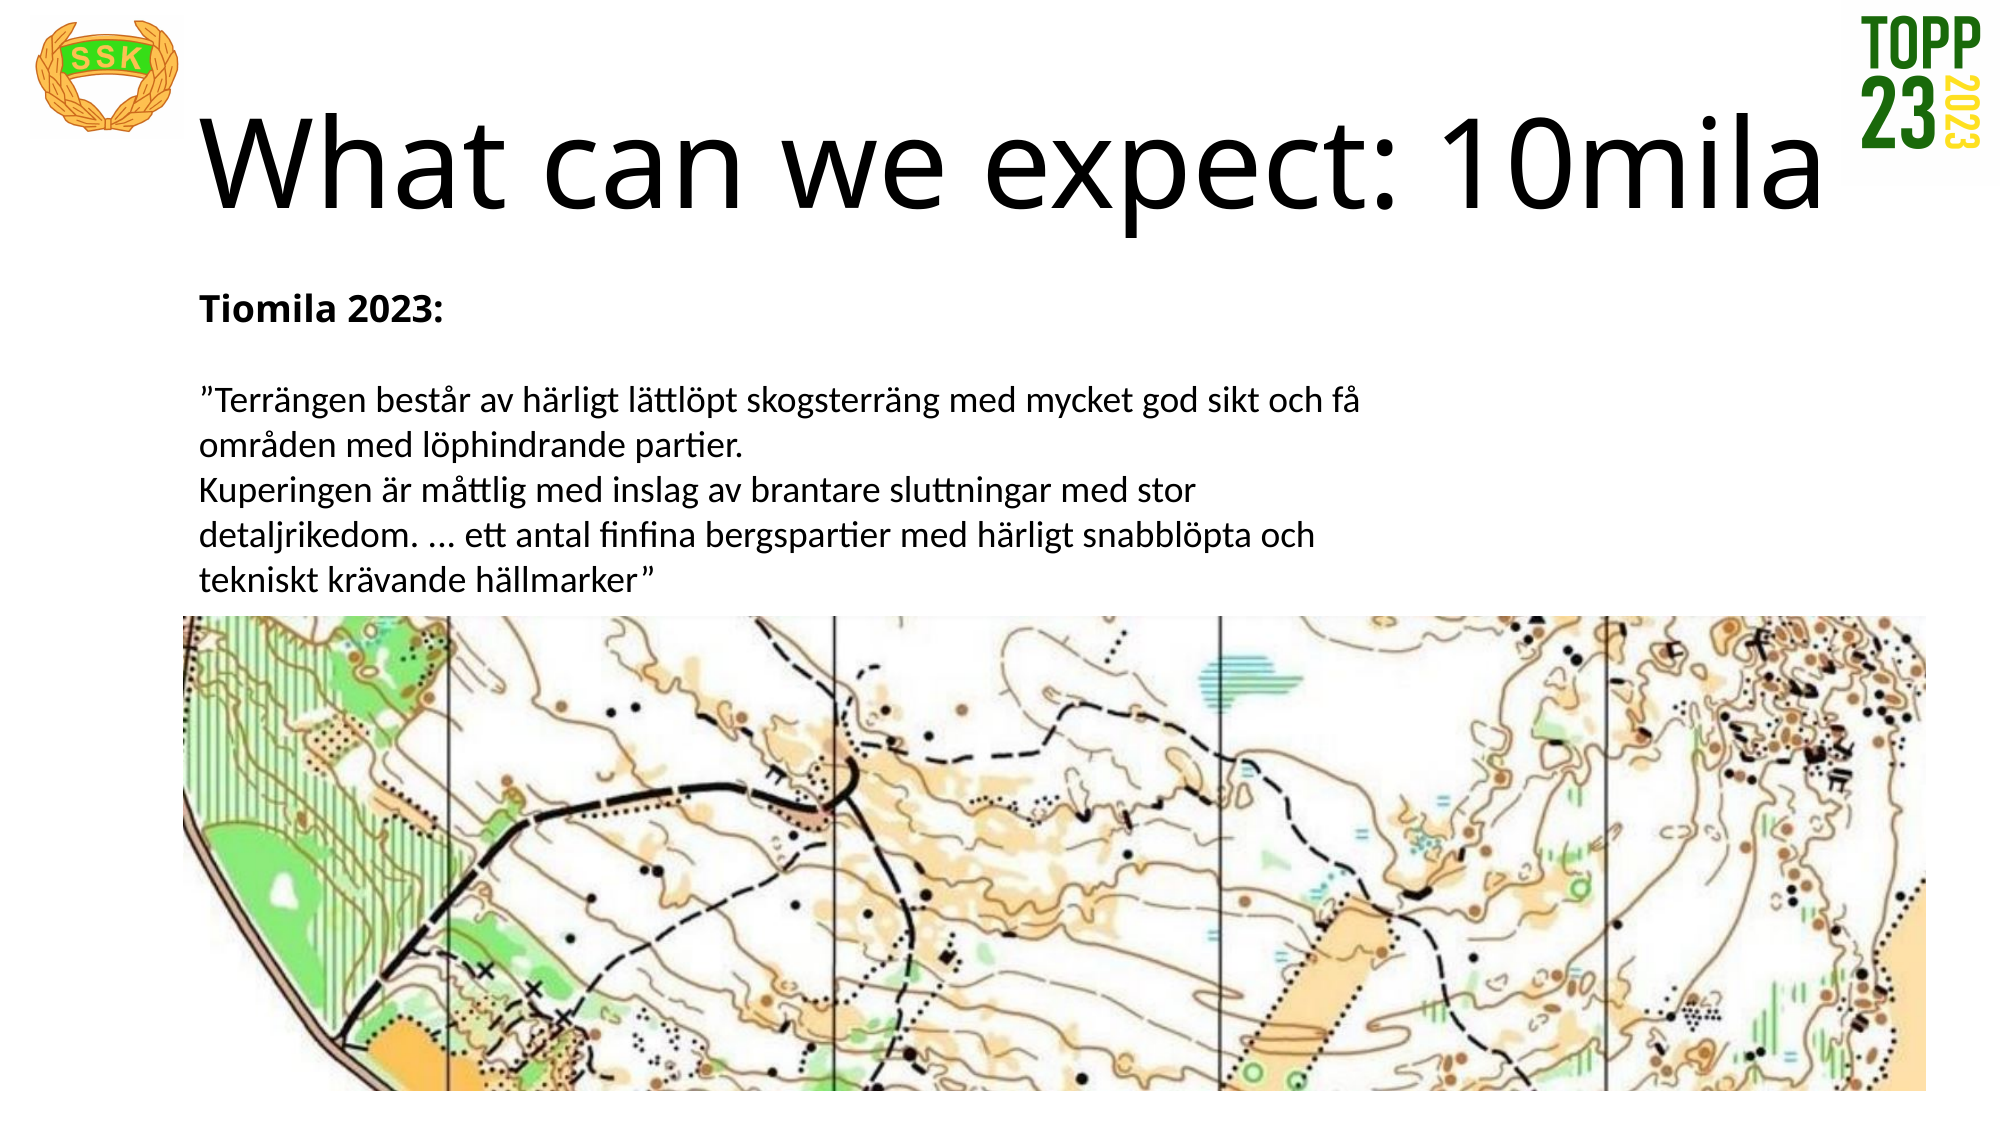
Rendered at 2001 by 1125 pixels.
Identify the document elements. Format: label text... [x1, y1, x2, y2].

picture [183, 616, 1926, 1091]
picture [30, 15, 184, 139]
title What can we expect: 10mila [183, 59, 1863, 278]
text_box Tiomila 2023: ”Terrängen består av härligt lättlöpt skogsterräng med mycket god sikt och få områden med löphindrande partier. Kuperingen är måttlig med inslag av brantare sluttningar med stor detaljrikedom. ... ett antal finfina bergspartier med härligt snabblöpta och tekniskt krävande hällmarker” [183, 277, 1419, 616]
picture [1841, 0, 2000, 186]
